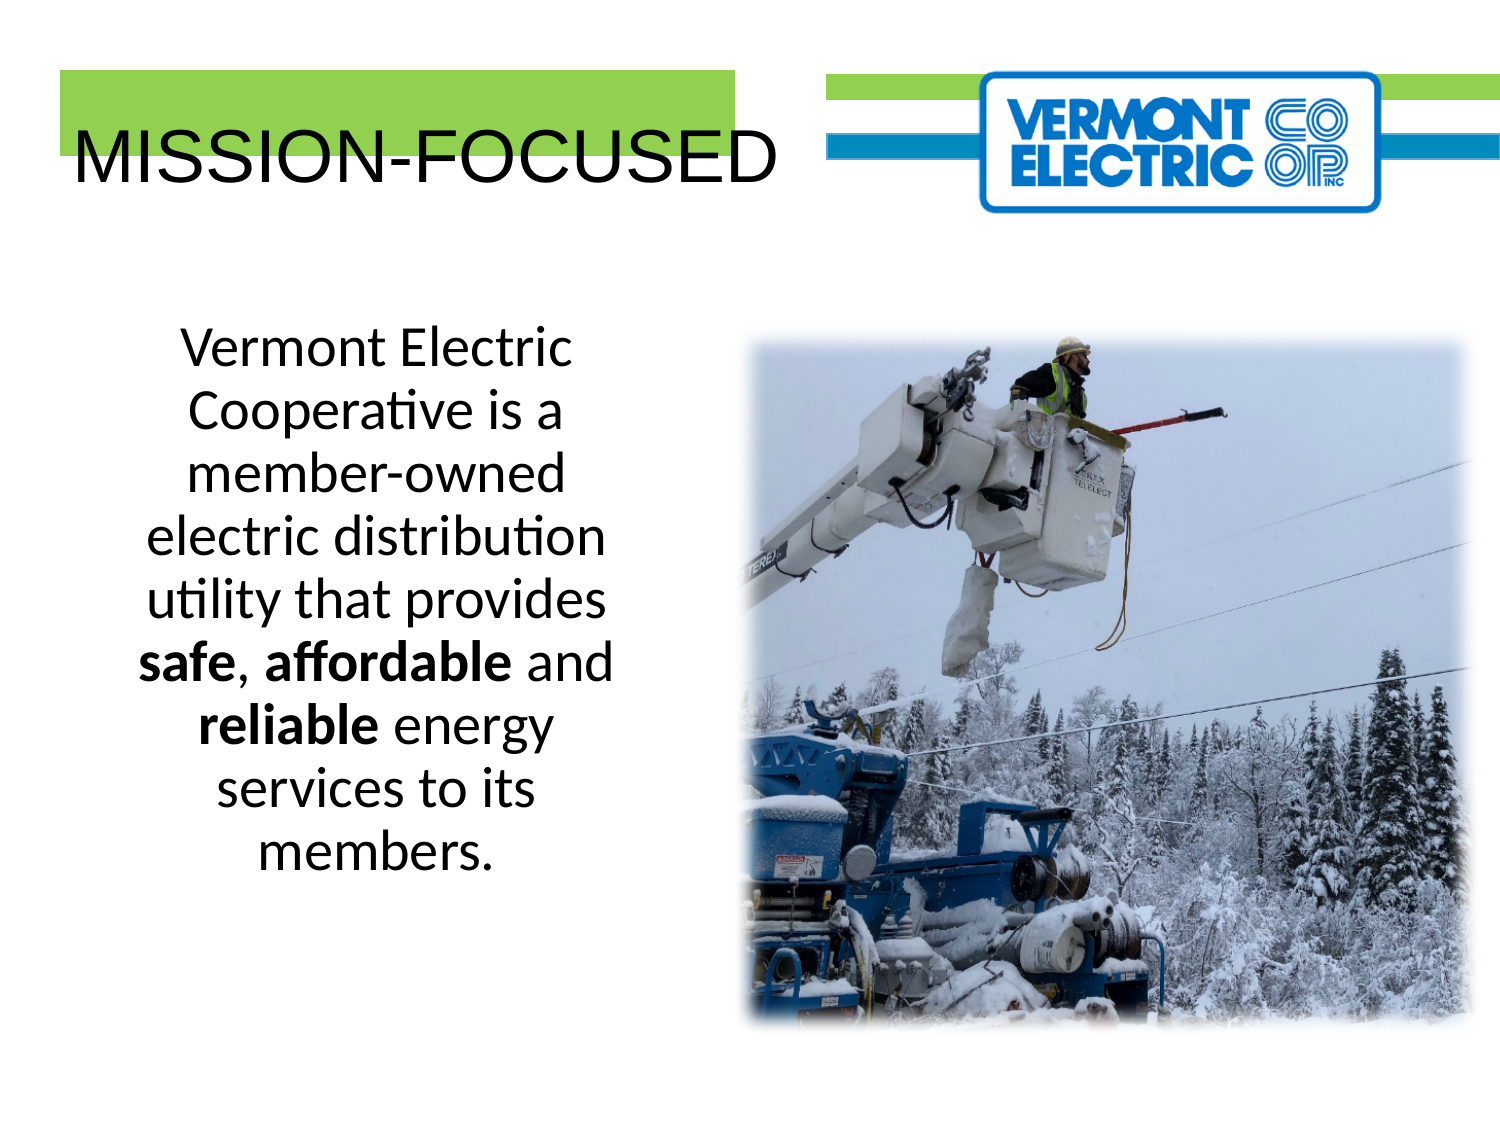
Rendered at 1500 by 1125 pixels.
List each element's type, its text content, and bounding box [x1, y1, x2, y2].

text_box [827, 133, 978, 160]
picture [978, 70, 1382, 214]
text_box MISSION-FOCUSED [57, 69, 827, 207]
picture [734, 325, 1479, 1036]
text_box [827, 74, 978, 100]
text_box [1382, 74, 1500, 100]
text_box [1382, 133, 1500, 160]
text_box Vermont Electric Cooperative is a member-owned electric distribution utility that provides safe, affordable and reliable energy services to its members. [96, 308, 657, 525]
